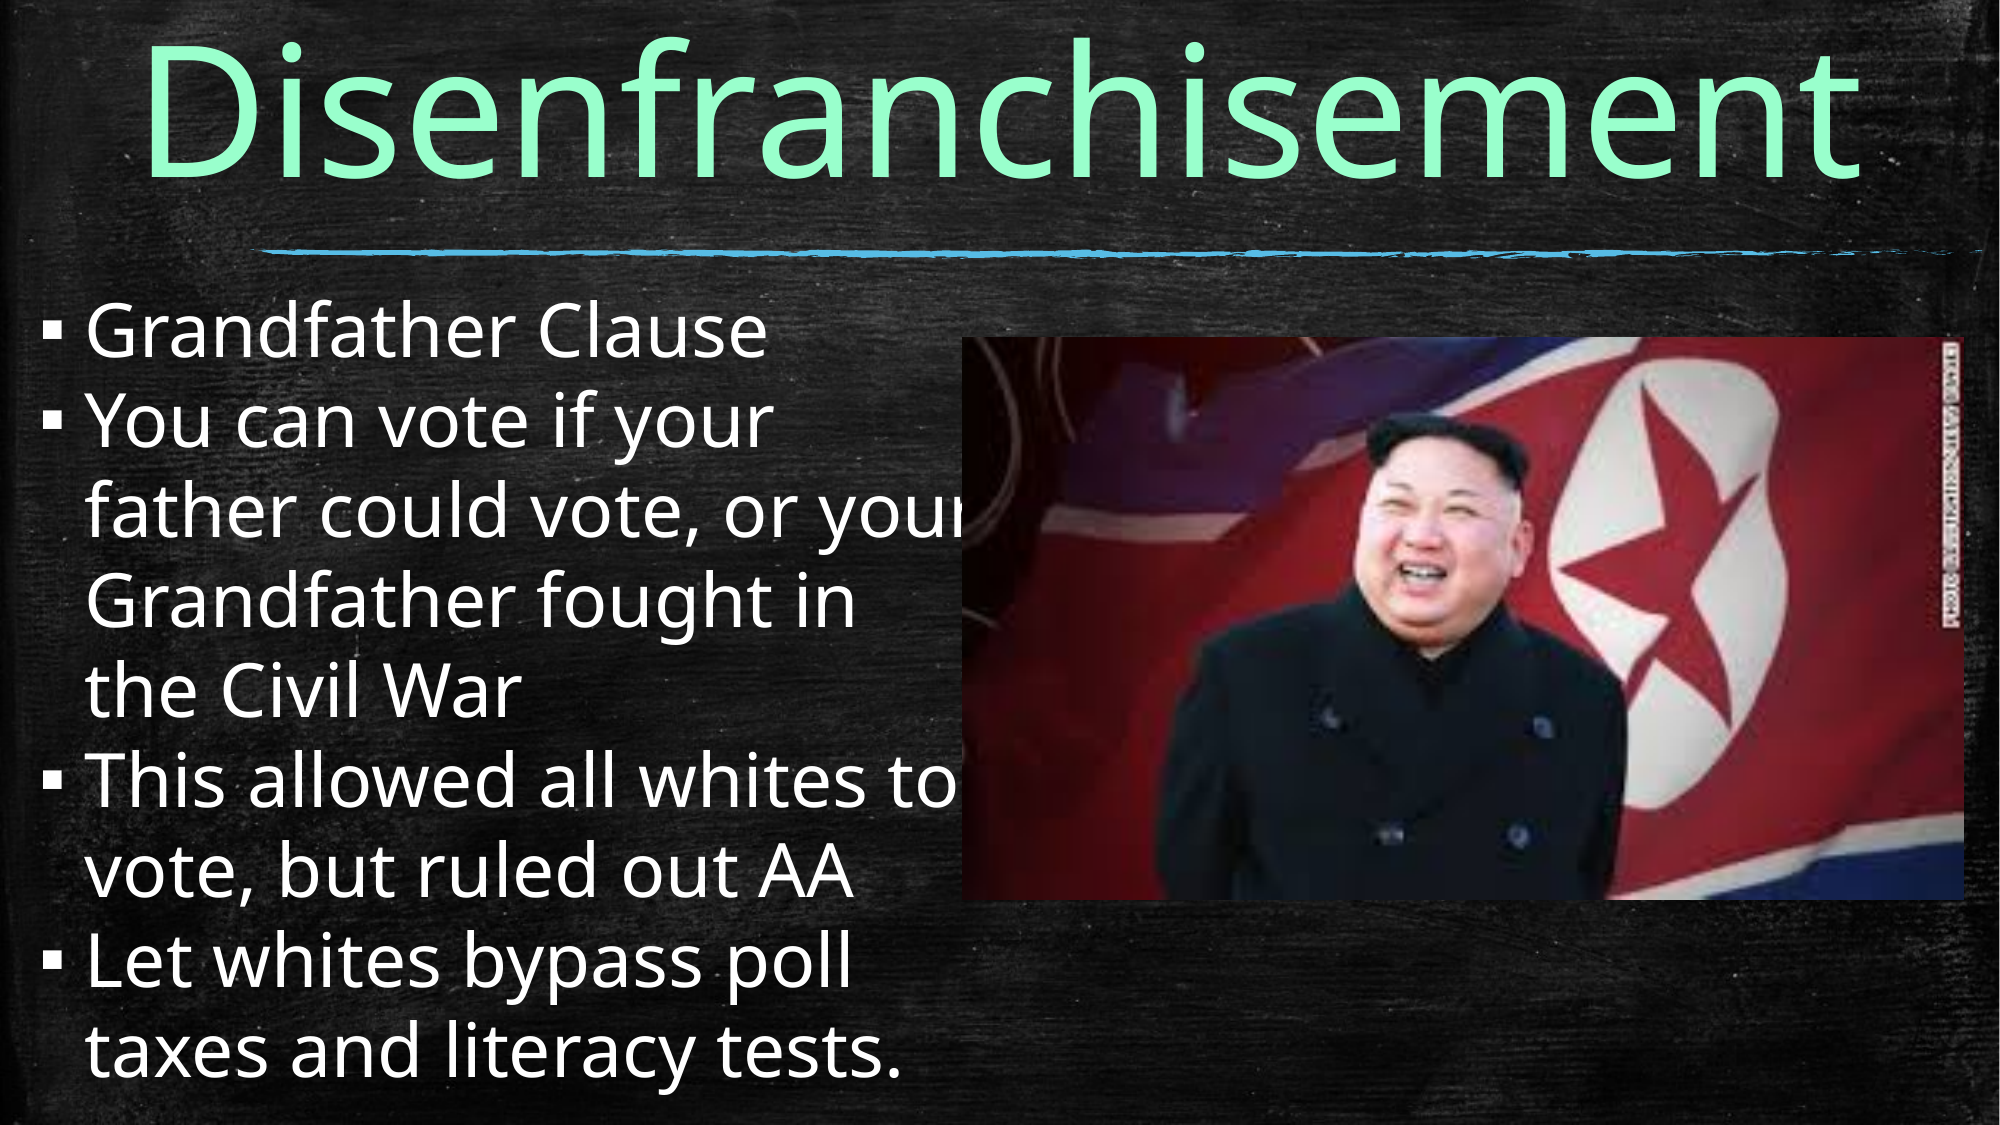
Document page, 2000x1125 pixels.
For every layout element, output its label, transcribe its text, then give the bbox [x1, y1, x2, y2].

title Disenfranchisement [62, 12, 1938, 225]
picture [962, 337, 1964, 900]
list Grandfather Clause You can vote if your father could vote, or your Grandfather fought in the Civil War This allowed all whites to vote, but ruled out AA Let whites bypass poll taxes and literacy tests. [24, 275, 1000, 1075]
